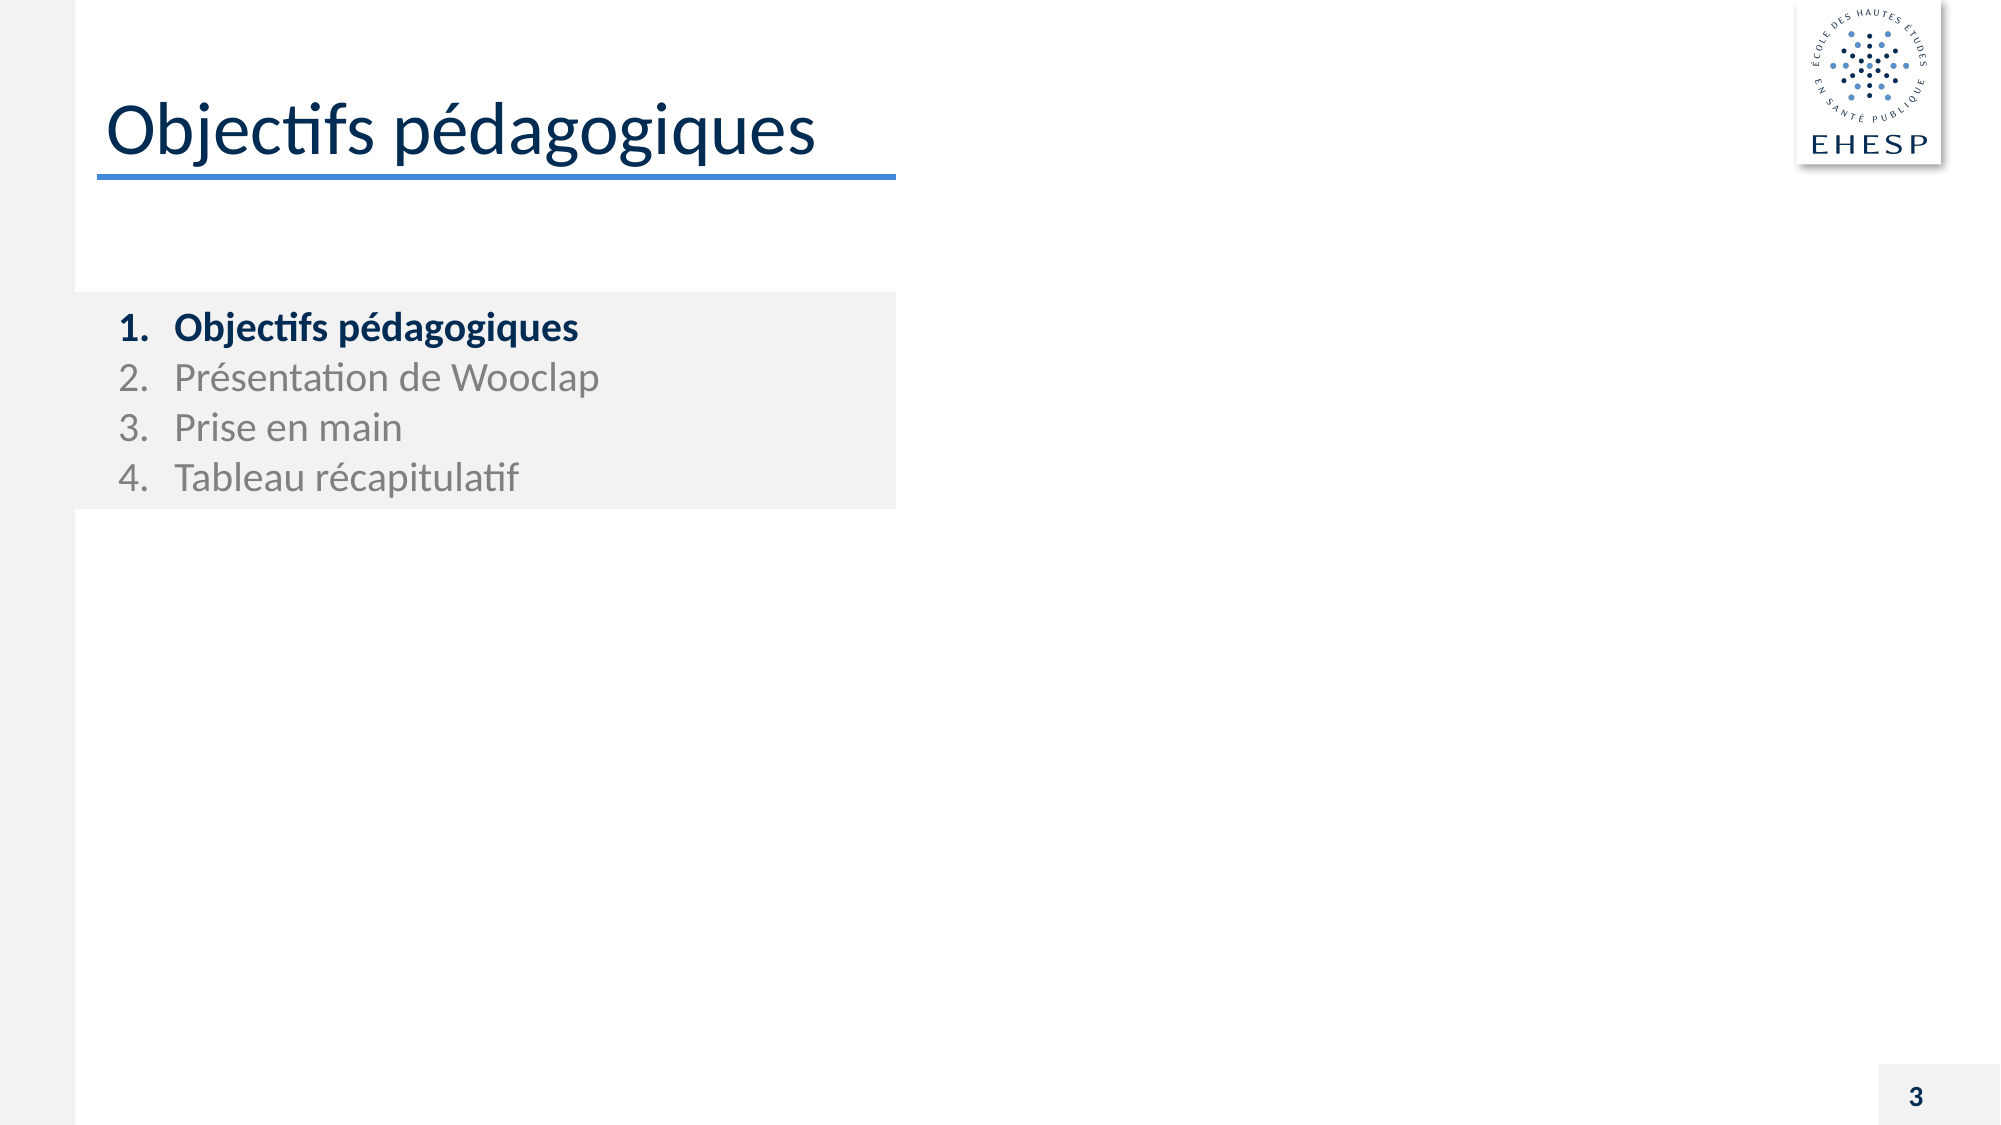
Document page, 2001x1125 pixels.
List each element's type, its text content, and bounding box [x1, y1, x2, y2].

picture [1811, 9, 1927, 154]
title Objectifs pédagogiques [91, 77, 1782, 184]
list Objectifs pédagogiques Présentation de Wooclap Prise en main Tableau récapitulatif [0, 291, 896, 509]
slide_number 3 [1882, 1068, 1932, 1118]
